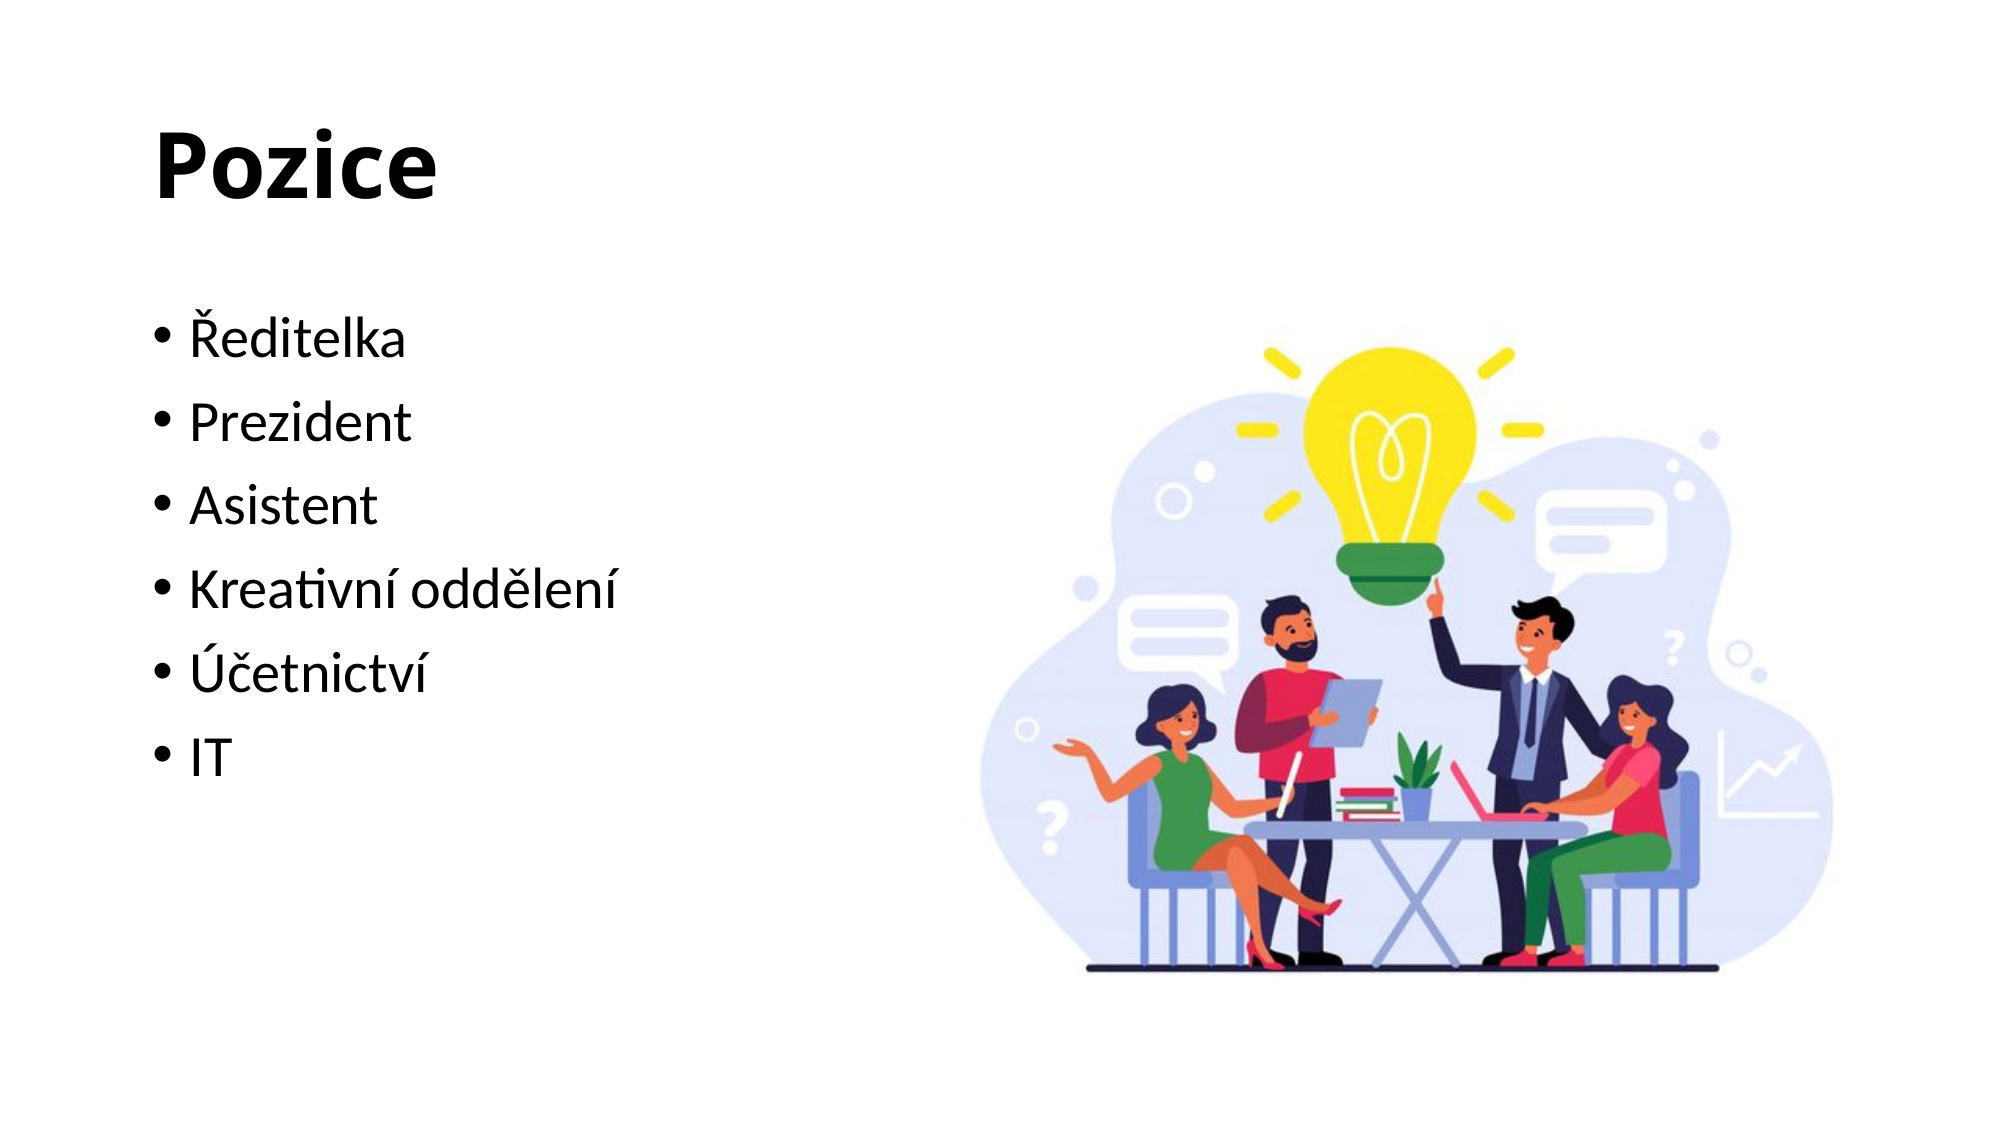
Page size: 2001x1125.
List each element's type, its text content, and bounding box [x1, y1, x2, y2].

title Pozice [137, 59, 1863, 278]
list Ředitelka Prezident Asistent Kreativní oddělení Účetnictví IT [137, 299, 1863, 1014]
picture [964, 326, 1845, 987]
